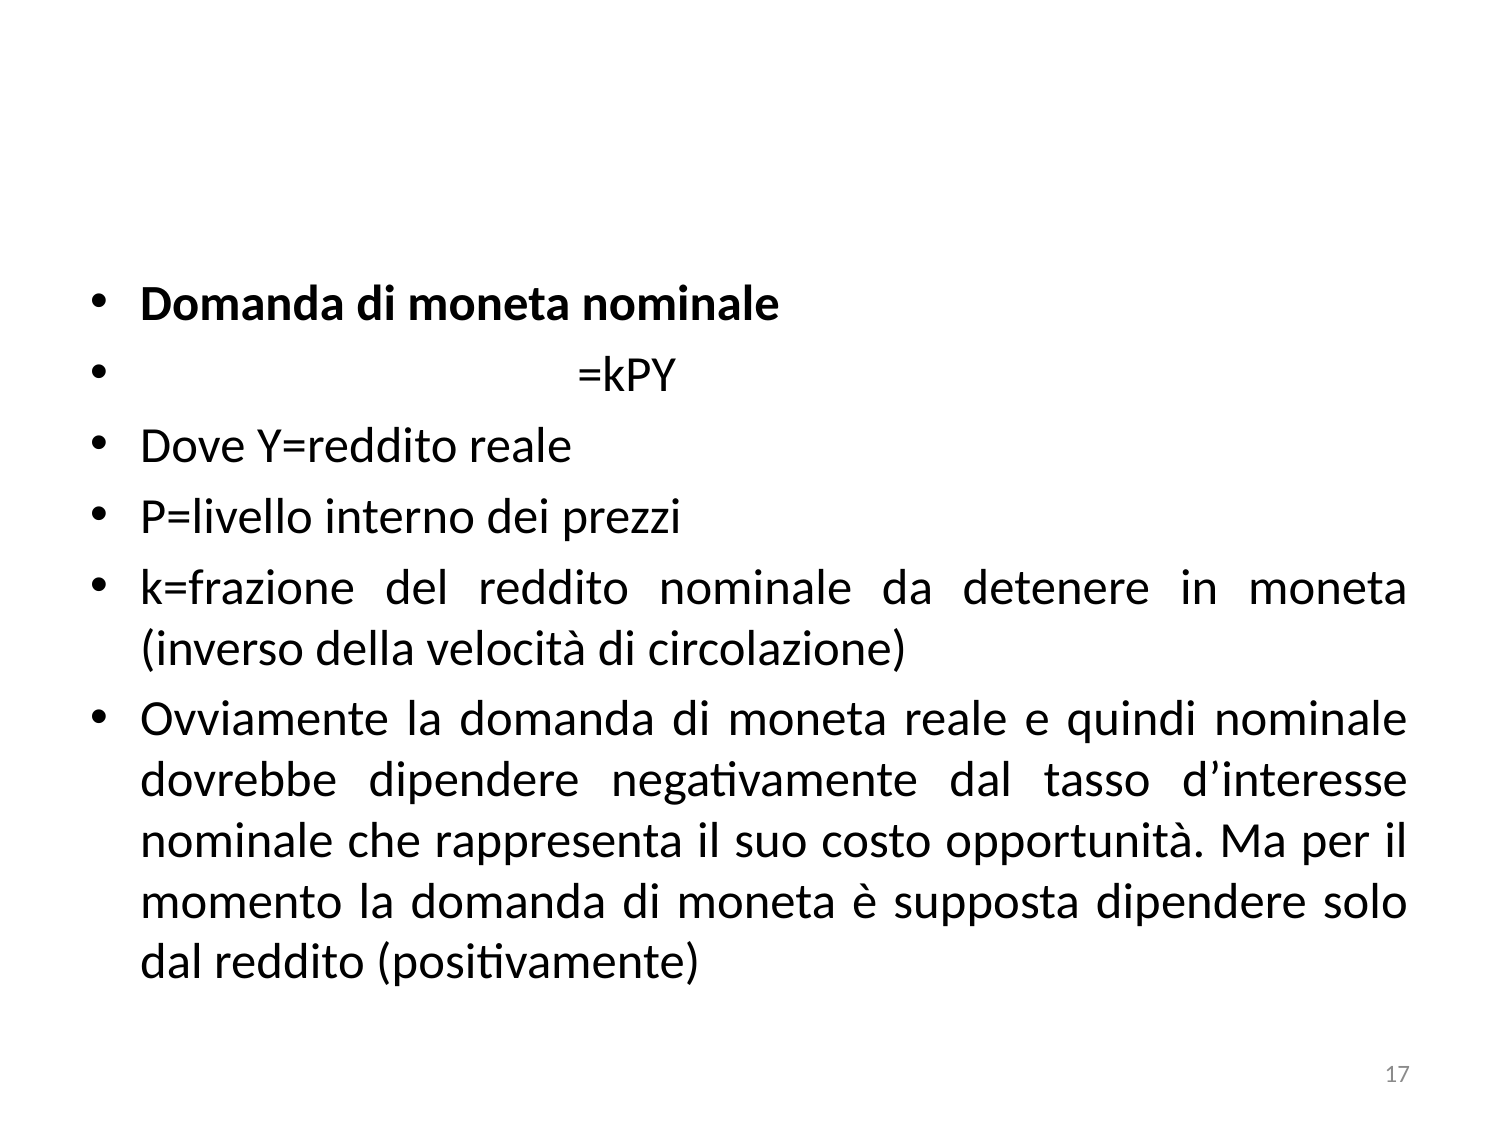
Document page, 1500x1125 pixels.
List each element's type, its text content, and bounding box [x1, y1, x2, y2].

slide_number 17 [1074, 1042, 1425, 1103]
